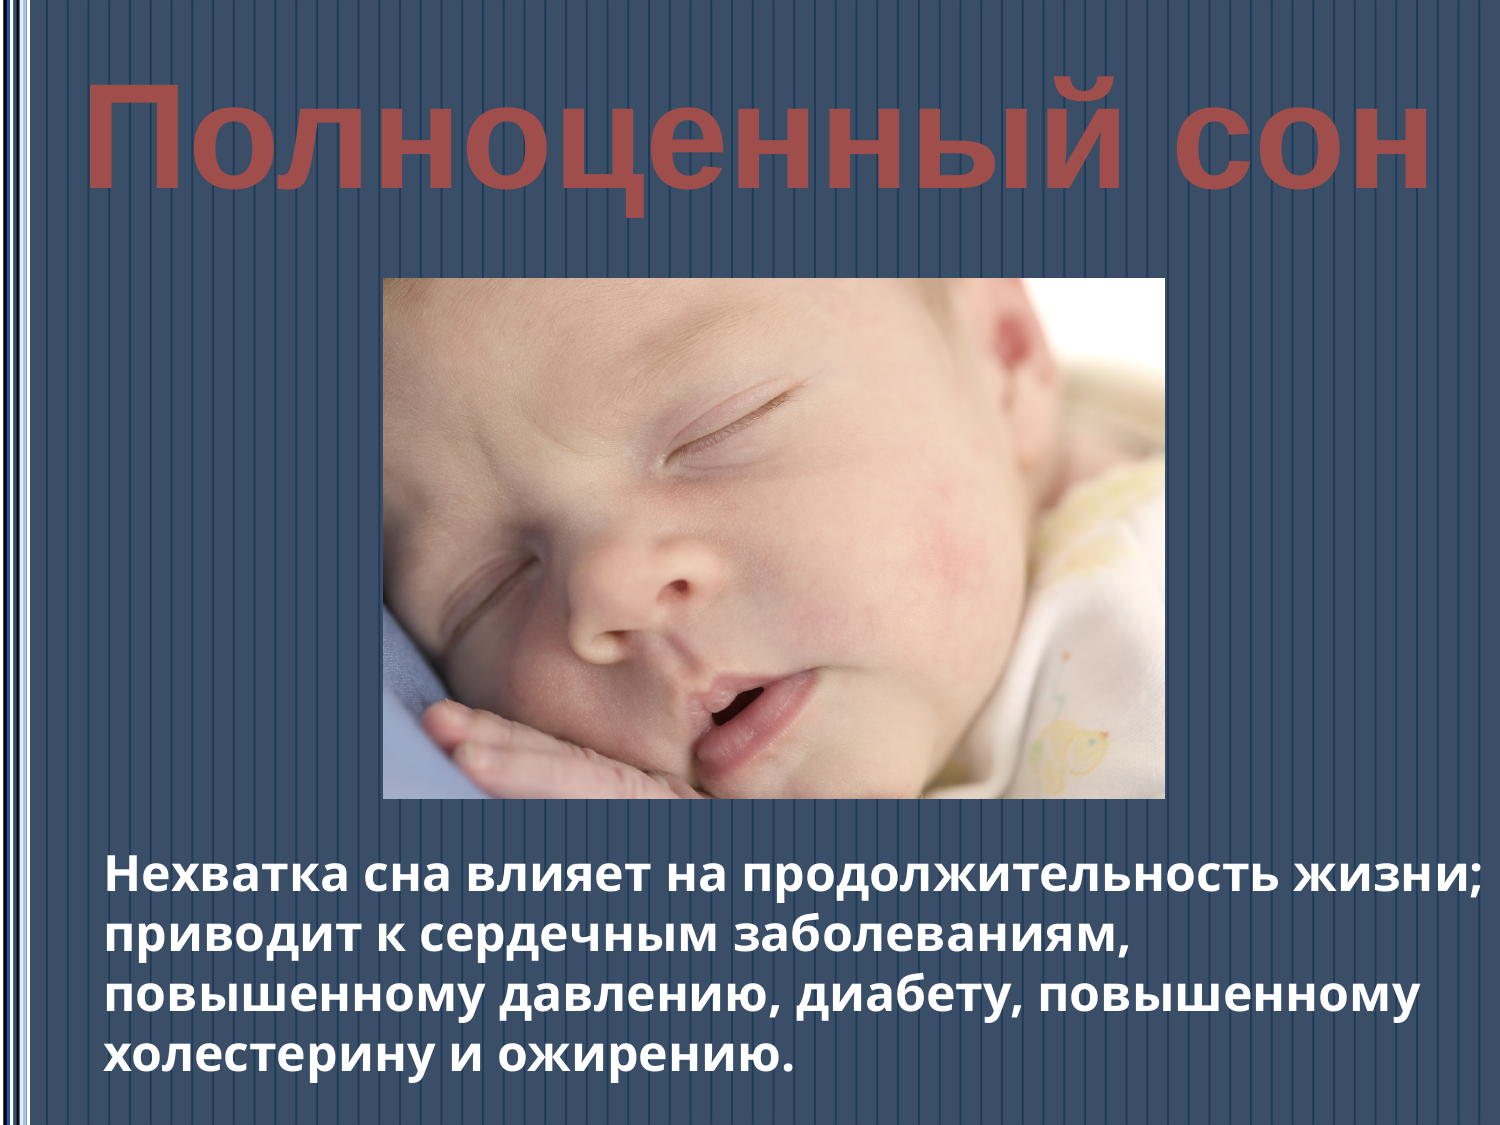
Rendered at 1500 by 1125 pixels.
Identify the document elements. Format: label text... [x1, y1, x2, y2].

picture [383, 278, 1165, 799]
text_box Полноценный сон [65, 30, 1454, 226]
text_box Нехватка сна влияет на продолжительность жизни; приводит к сердечным заболеваниям, повышенному давлению, диабету, повышенному холестерину и ожирению. [88, 834, 1500, 1125]
